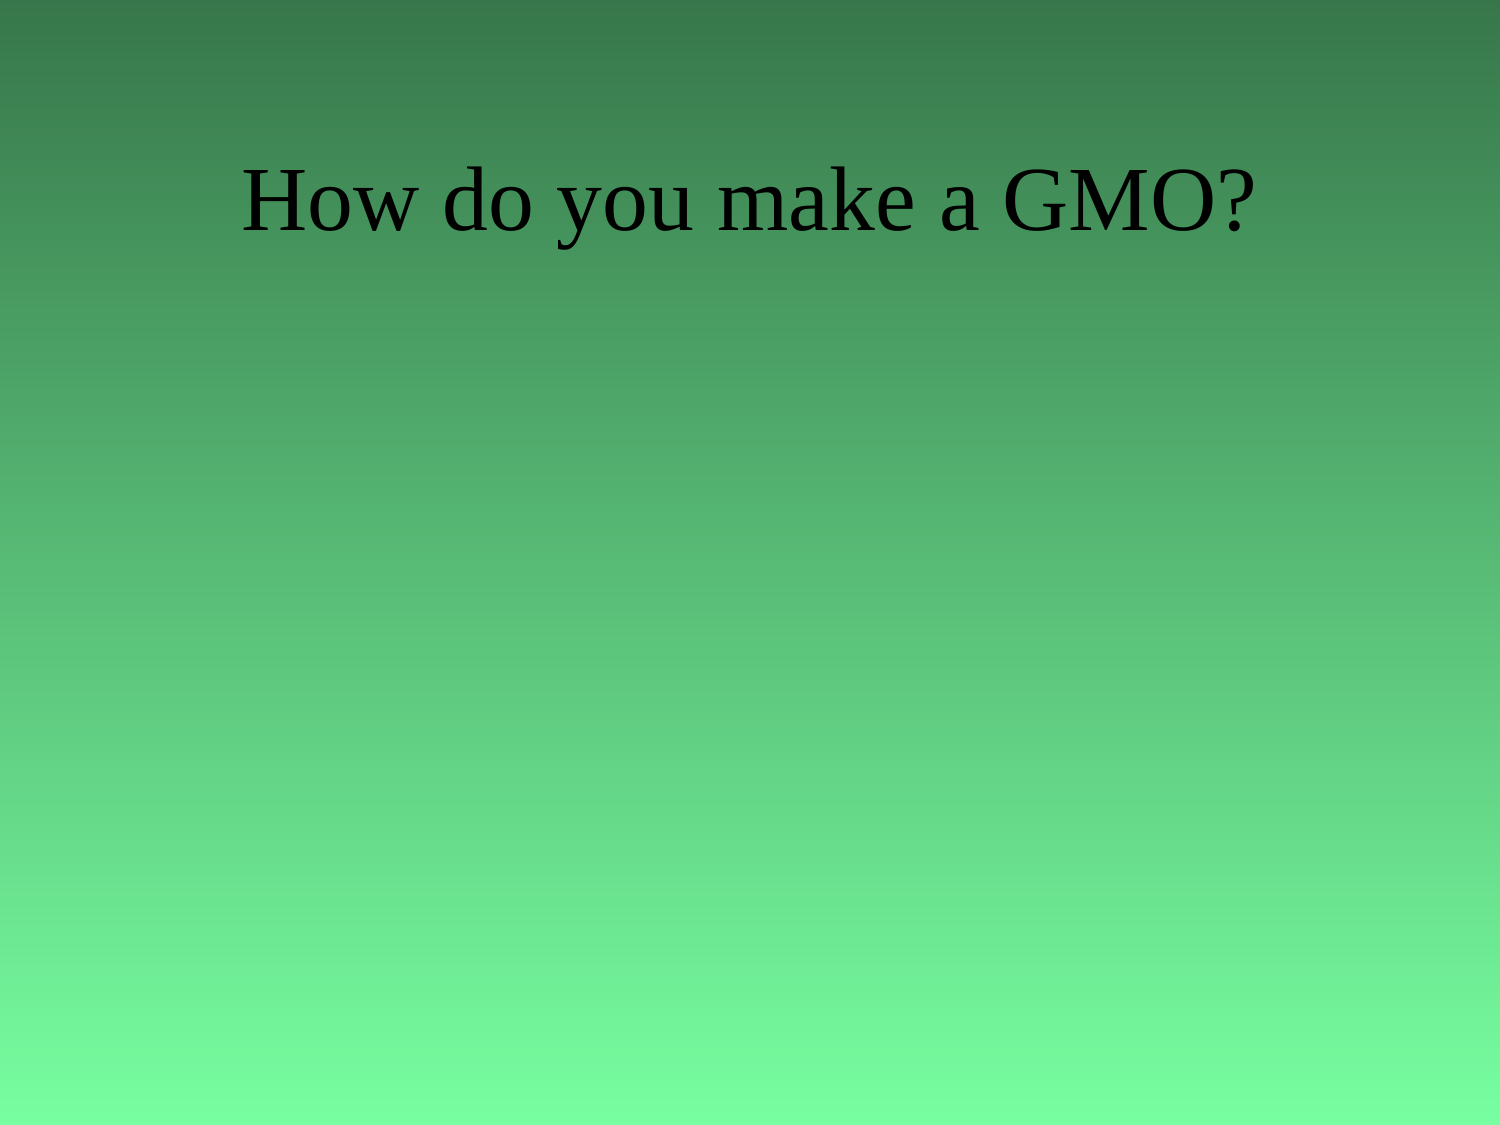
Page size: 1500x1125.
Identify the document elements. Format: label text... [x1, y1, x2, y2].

title How do you make a GMO? [112, 99, 1388, 288]
